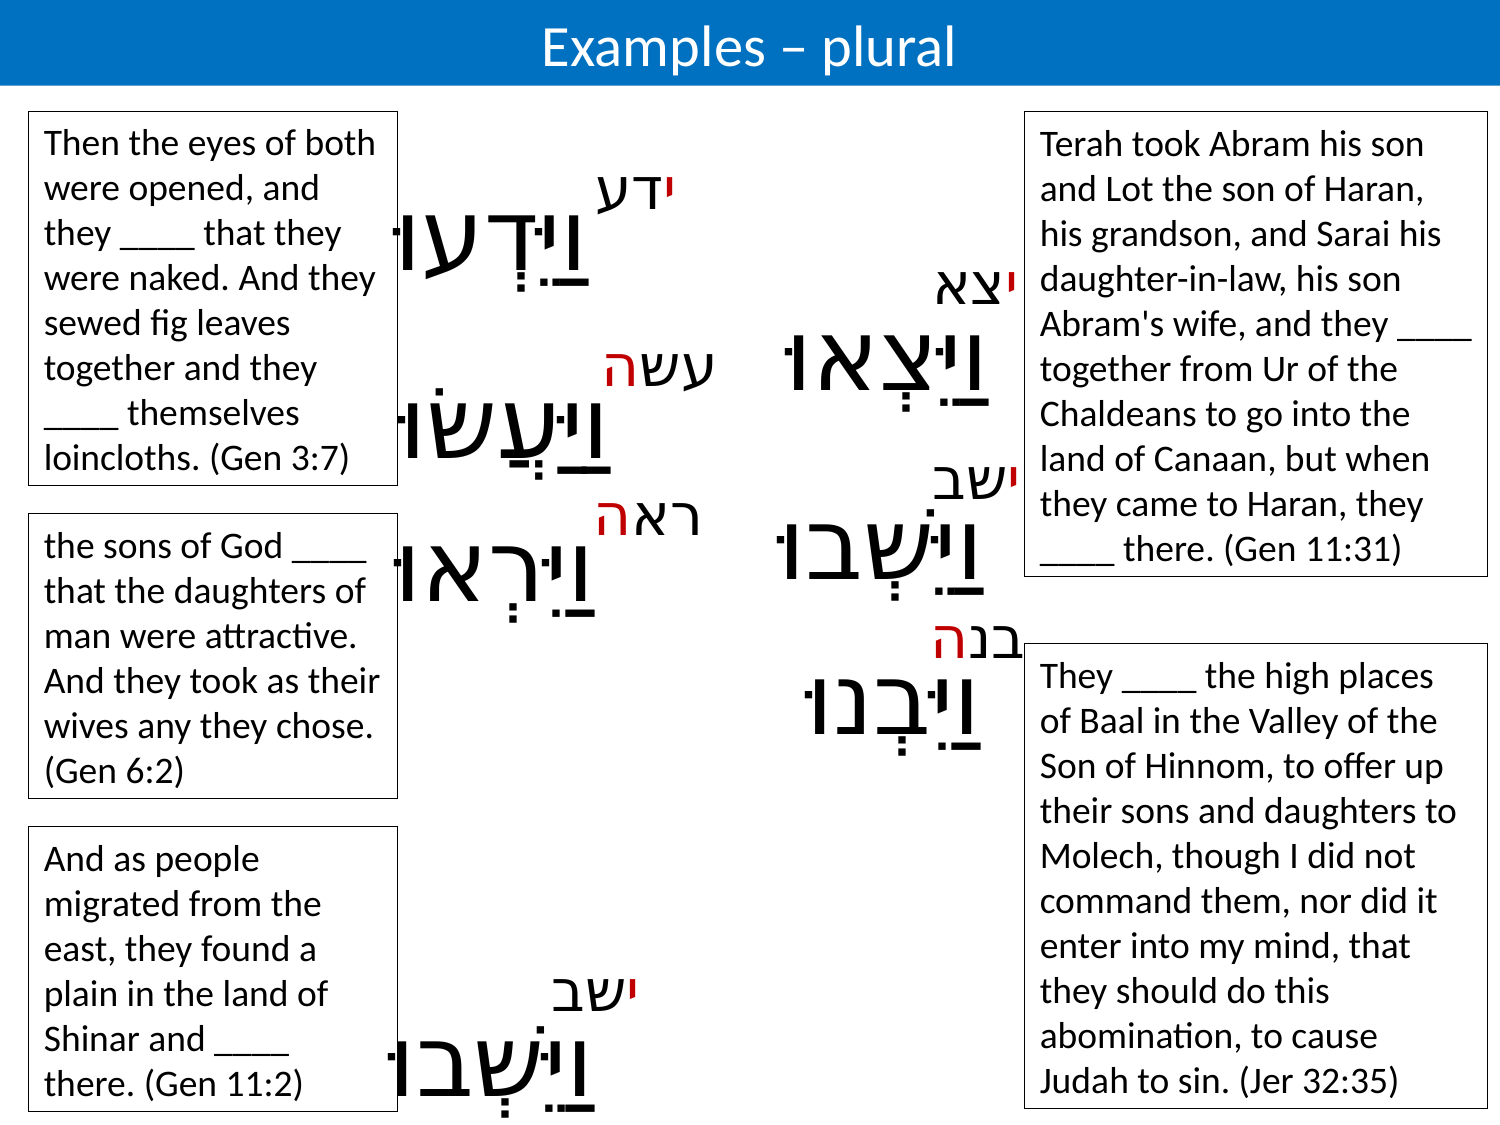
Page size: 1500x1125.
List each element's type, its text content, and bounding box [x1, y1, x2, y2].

text_box וַיֵּצְאוּ [771, 283, 1033, 418]
text_box Then the eyes of both were opened, and they ____ that they were naked. And they sewed fig leaves together and they ____ themselves loincloths. (Gen 3:7) [28, 111, 398, 486]
text_box ישב [917, 433, 1036, 519]
text_box ראה [579, 469, 719, 555]
text_box ישב [536, 945, 655, 1031]
text_box בנה [915, 593, 1041, 678]
text_box וַיִּבְנוּ [791, 627, 1026, 762]
text_box ידע [580, 144, 692, 229]
text_box וַיֵּדְעוּ [379, 163, 633, 299]
text_box יצא [917, 238, 1034, 324]
text_box Terah took Abram his son and Lot the son of Haran, his grandson, and Sarai his daughter-in-law, his son Abram's wife, and they ____ together from Ur of the Chaldeans to go into the land of Canaan, but when they came to Haran, they ____ there. (Gen 11:31) [1024, 111, 1488, 577]
text_box וַיִּרְאוּ [380, 494, 640, 629]
text_box וַיַּעֲשׂוּ [384, 351, 655, 487]
text_box And as people migrated from the east, they found a plain in the land of Shinar and ____ there. (Gen 11:2) [28, 826, 398, 1112]
text_box עשה [587, 320, 733, 406]
text_box וַיֵּשְׁבוּ [374, 988, 639, 1124]
text_box וַיֵּשְׁבוּ [763, 472, 1029, 607]
title Examples – plural [0, 0, 1500, 86]
text_box They ____ the high places of Baal in the Valley of the Son of Hinnom, to offer up their sons and daughters to Molech, though I did not command them, nor did it enter into my mind, that they should do this abomination, to cause Judah to sin. (Jer 32:35) [1024, 643, 1488, 1109]
text_box the sons of God ____ that the daughters of man were attractive. And they took as their wives any they chose. (Gen 6:2) [28, 513, 398, 799]
